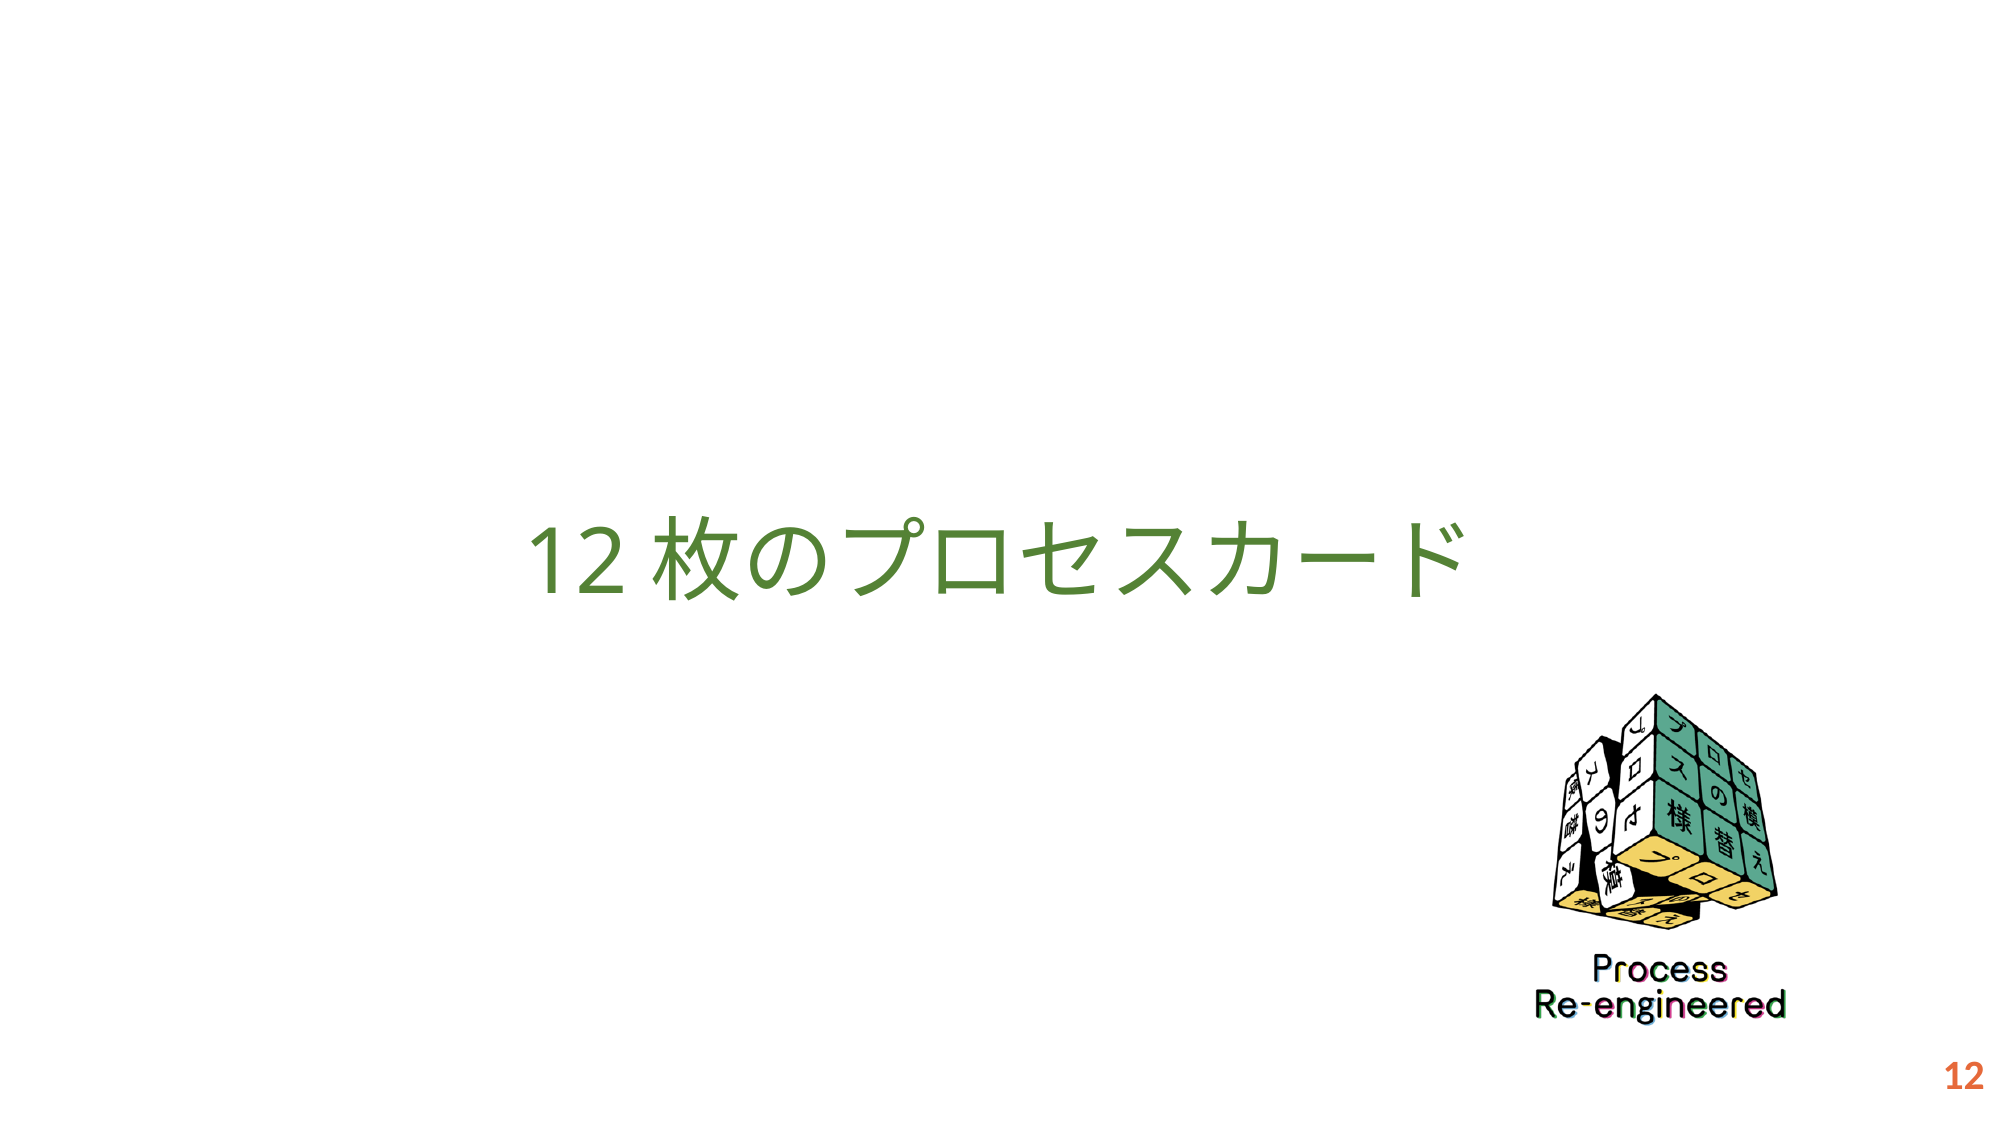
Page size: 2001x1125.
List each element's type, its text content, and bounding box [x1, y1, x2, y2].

text_box 12枚のプロセスカード [471, 494, 1529, 619]
slide_number 11 [1550, 1042, 2000, 1103]
picture [1475, 655, 1844, 1039]
